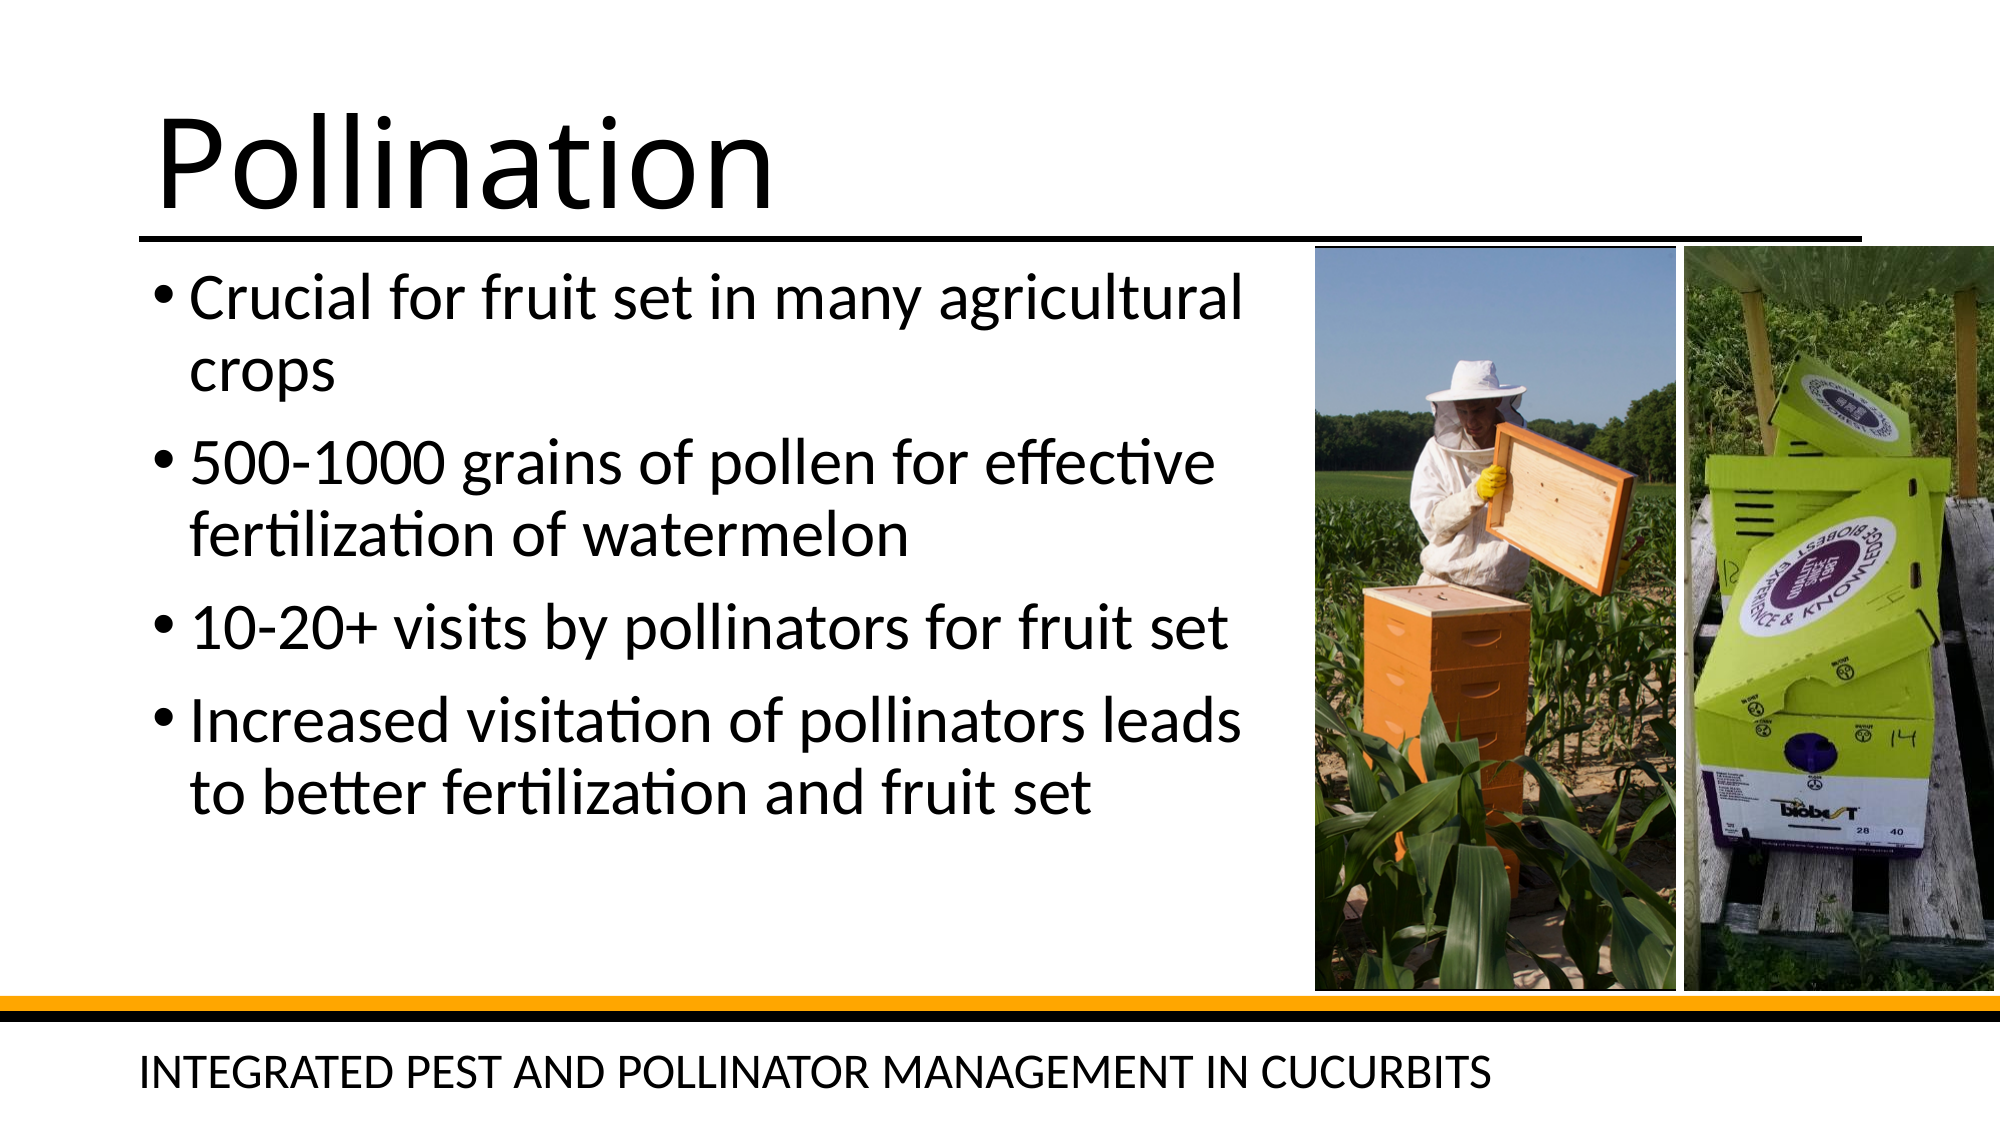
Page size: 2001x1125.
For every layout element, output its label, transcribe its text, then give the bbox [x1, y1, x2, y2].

list Crucial for fruit set in many agricultural crops 500-1000 grains of pollen for effective fertilization of watermelon 10-20+ visits by pollinators for fruit set Increased visitation of pollinators leads to better fertilization and fruit set [137, 254, 1315, 966]
text_box INTEGRATED PEST AND POLLINATOR MANAGEMENT IN CUCURBITS [123, 1030, 1508, 1106]
picture [1684, 246, 1994, 991]
title Pollination [137, 59, 1863, 278]
text_box [0, 995, 2000, 1012]
text_box [0, 1012, 2000, 1022]
picture [1315, 246, 1676, 991]
